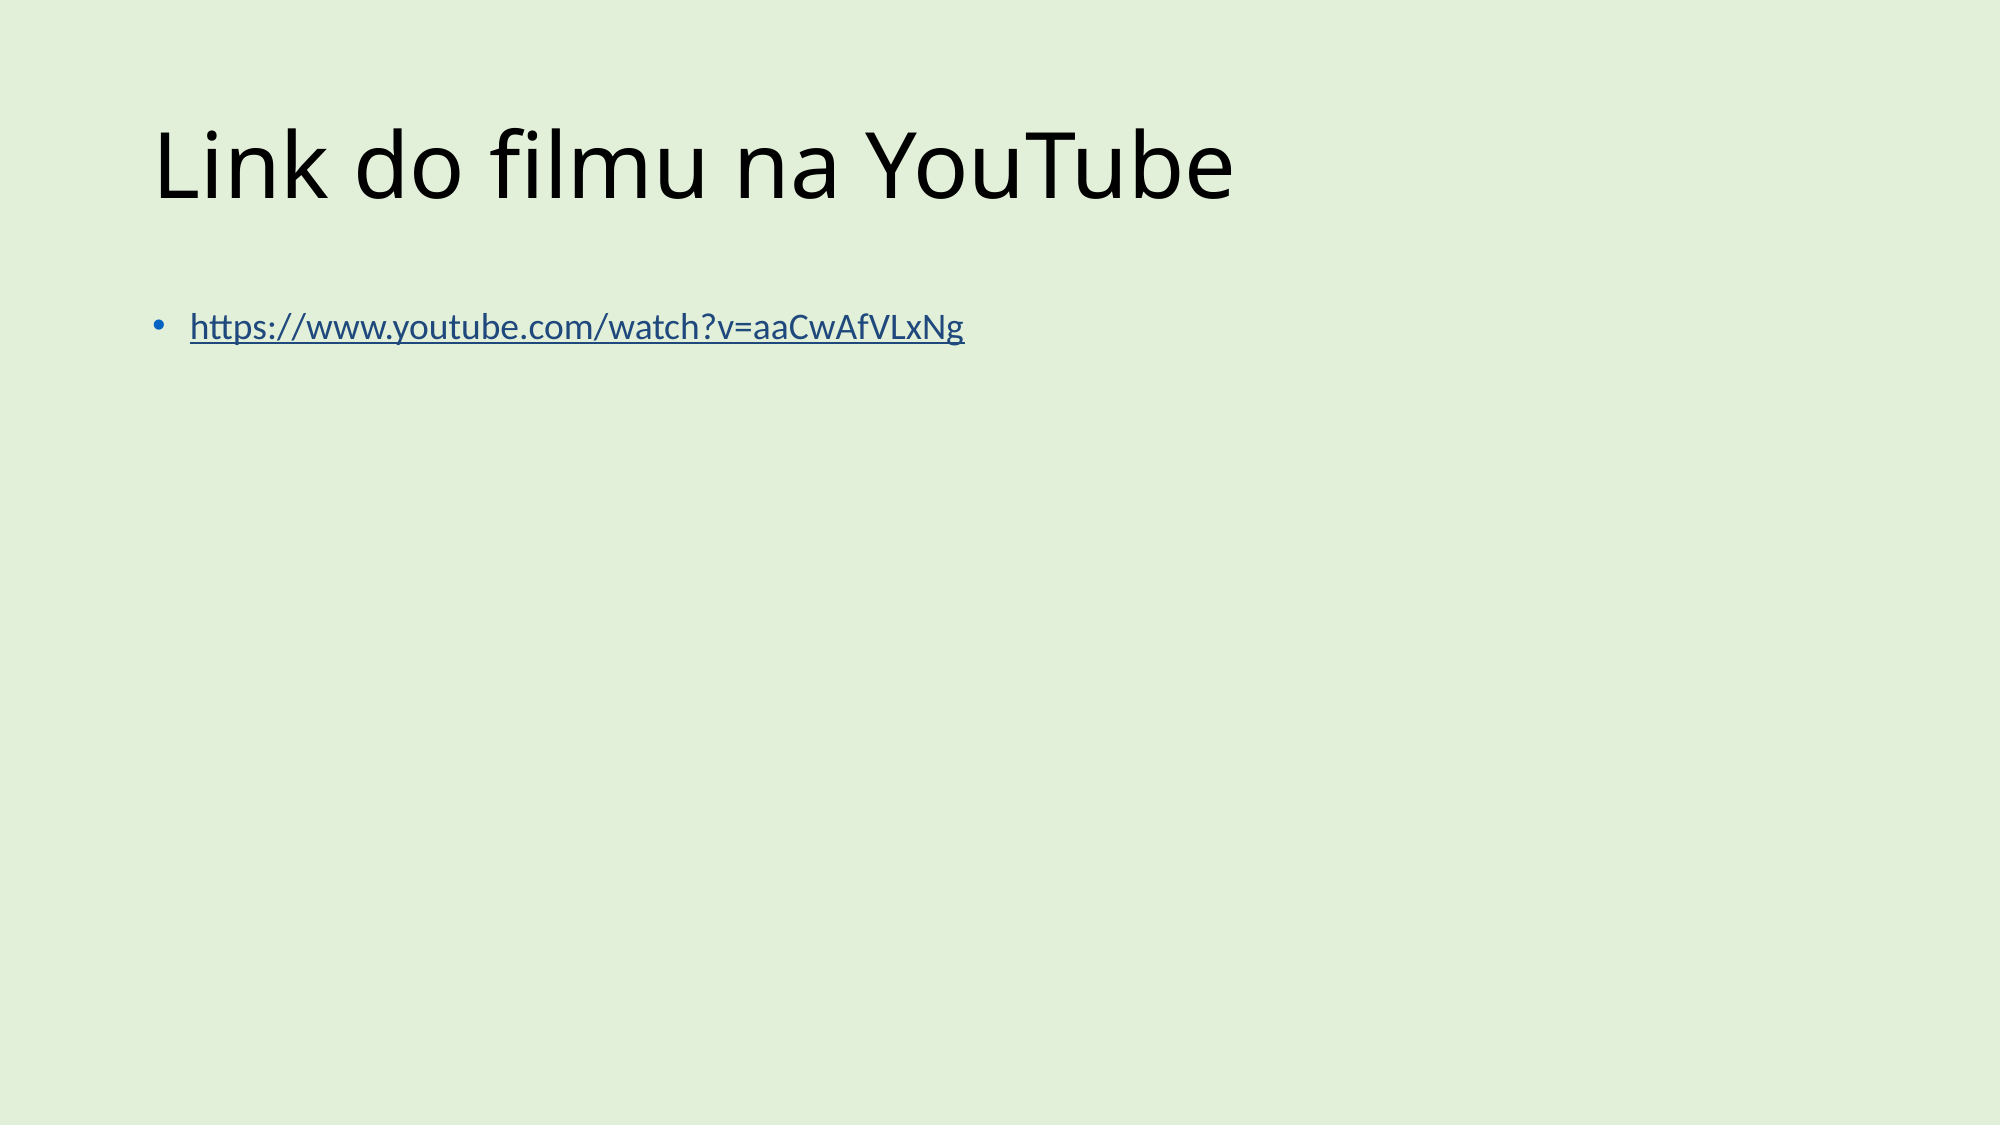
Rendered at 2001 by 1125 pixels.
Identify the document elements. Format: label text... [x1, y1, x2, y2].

list https://www.youtube.com/watch?v=aaCwAfVLxNg [137, 299, 1863, 1014]
title Link do filmu na YouTube [137, 59, 1863, 278]
